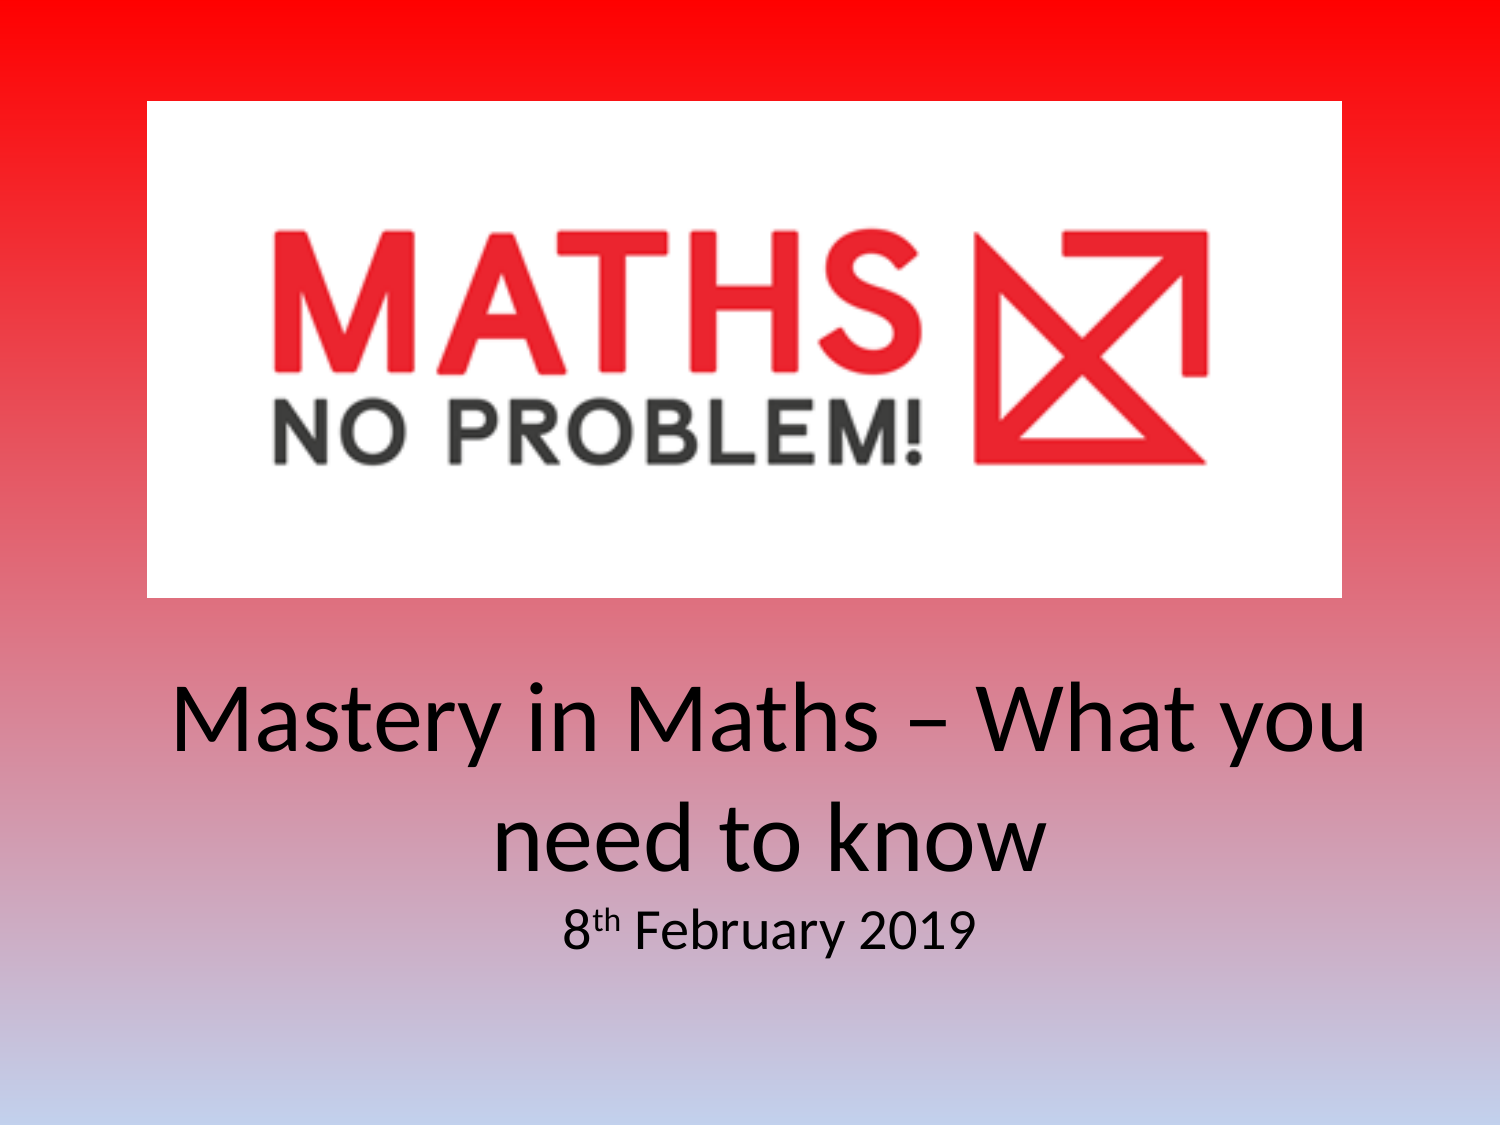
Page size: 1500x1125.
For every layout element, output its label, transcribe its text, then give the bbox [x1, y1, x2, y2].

picture [147, 101, 1343, 598]
text_box Mastery in Maths – What you need to know 8th February 2019 [154, 643, 1386, 969]
